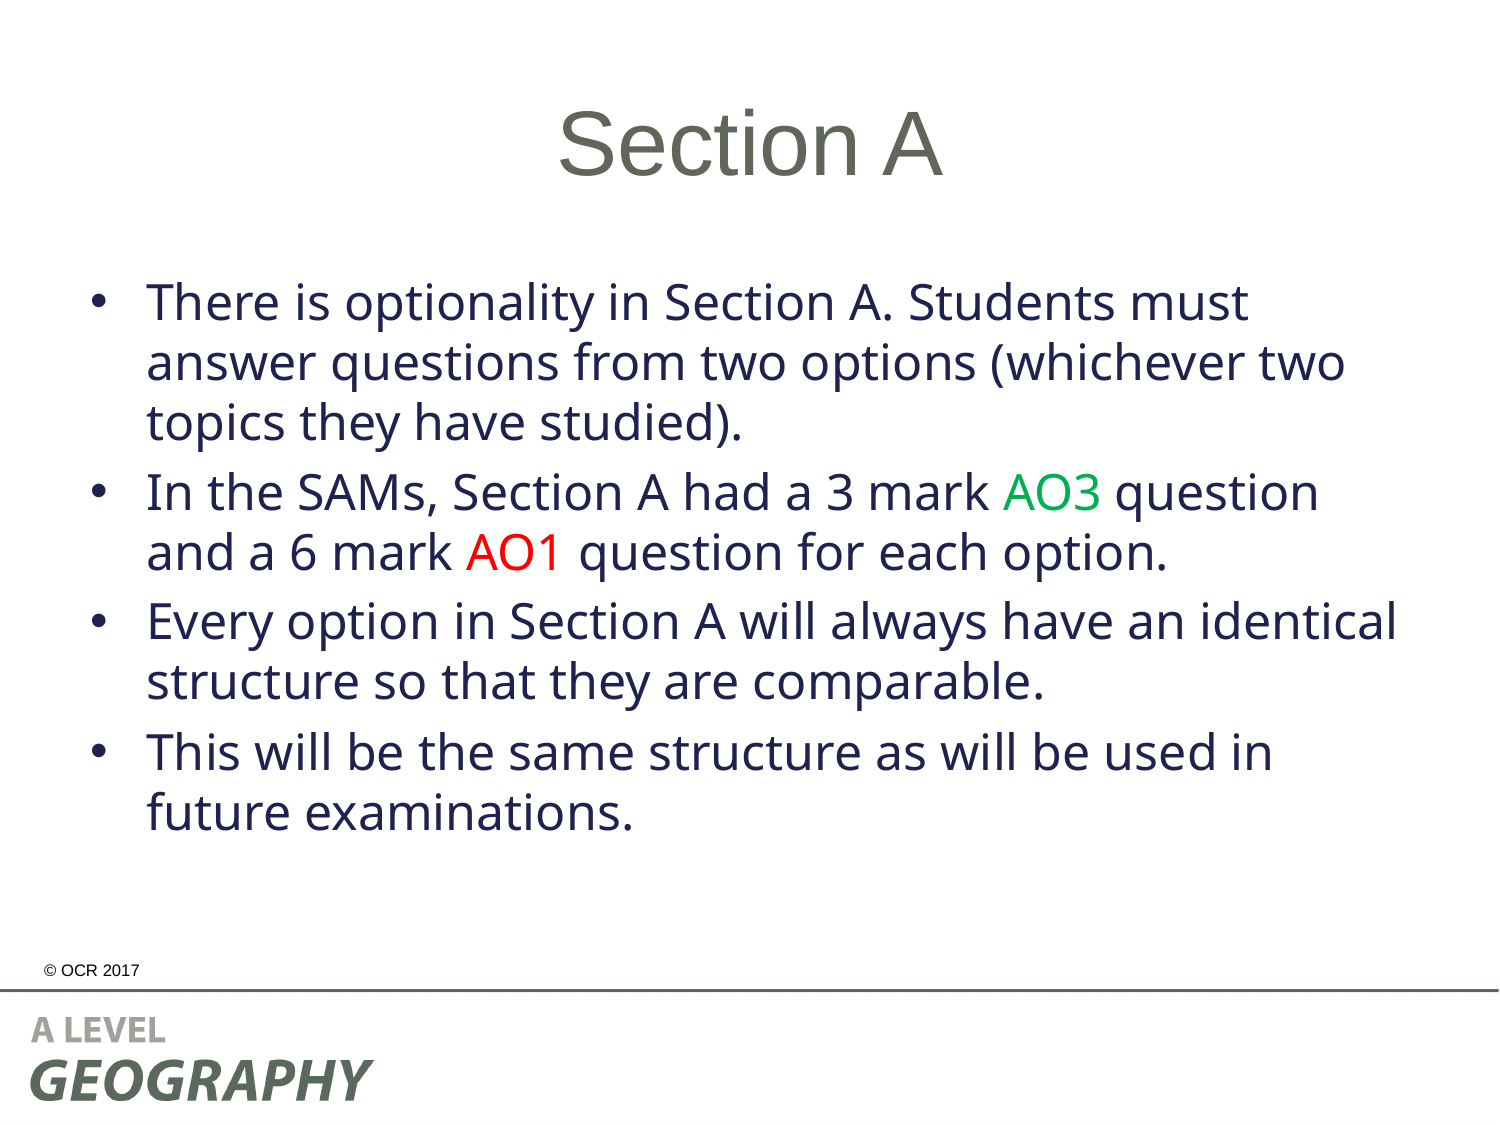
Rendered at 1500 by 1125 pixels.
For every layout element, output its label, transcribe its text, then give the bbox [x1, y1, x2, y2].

title Section A [0, 45, 1500, 233]
picture [0, 989, 1499, 1125]
list There is optionality in Section A. Students must answer questions from two options (whichever two topics they have studied). In the SAMs, Section A had a 3 mark AO3 question and a 6 mark AO1 question for each option. Every option in Section A will always have an identical structure so that they are comparable. This will be the same structure as will be used in future examinations. [75, 262, 1425, 965]
